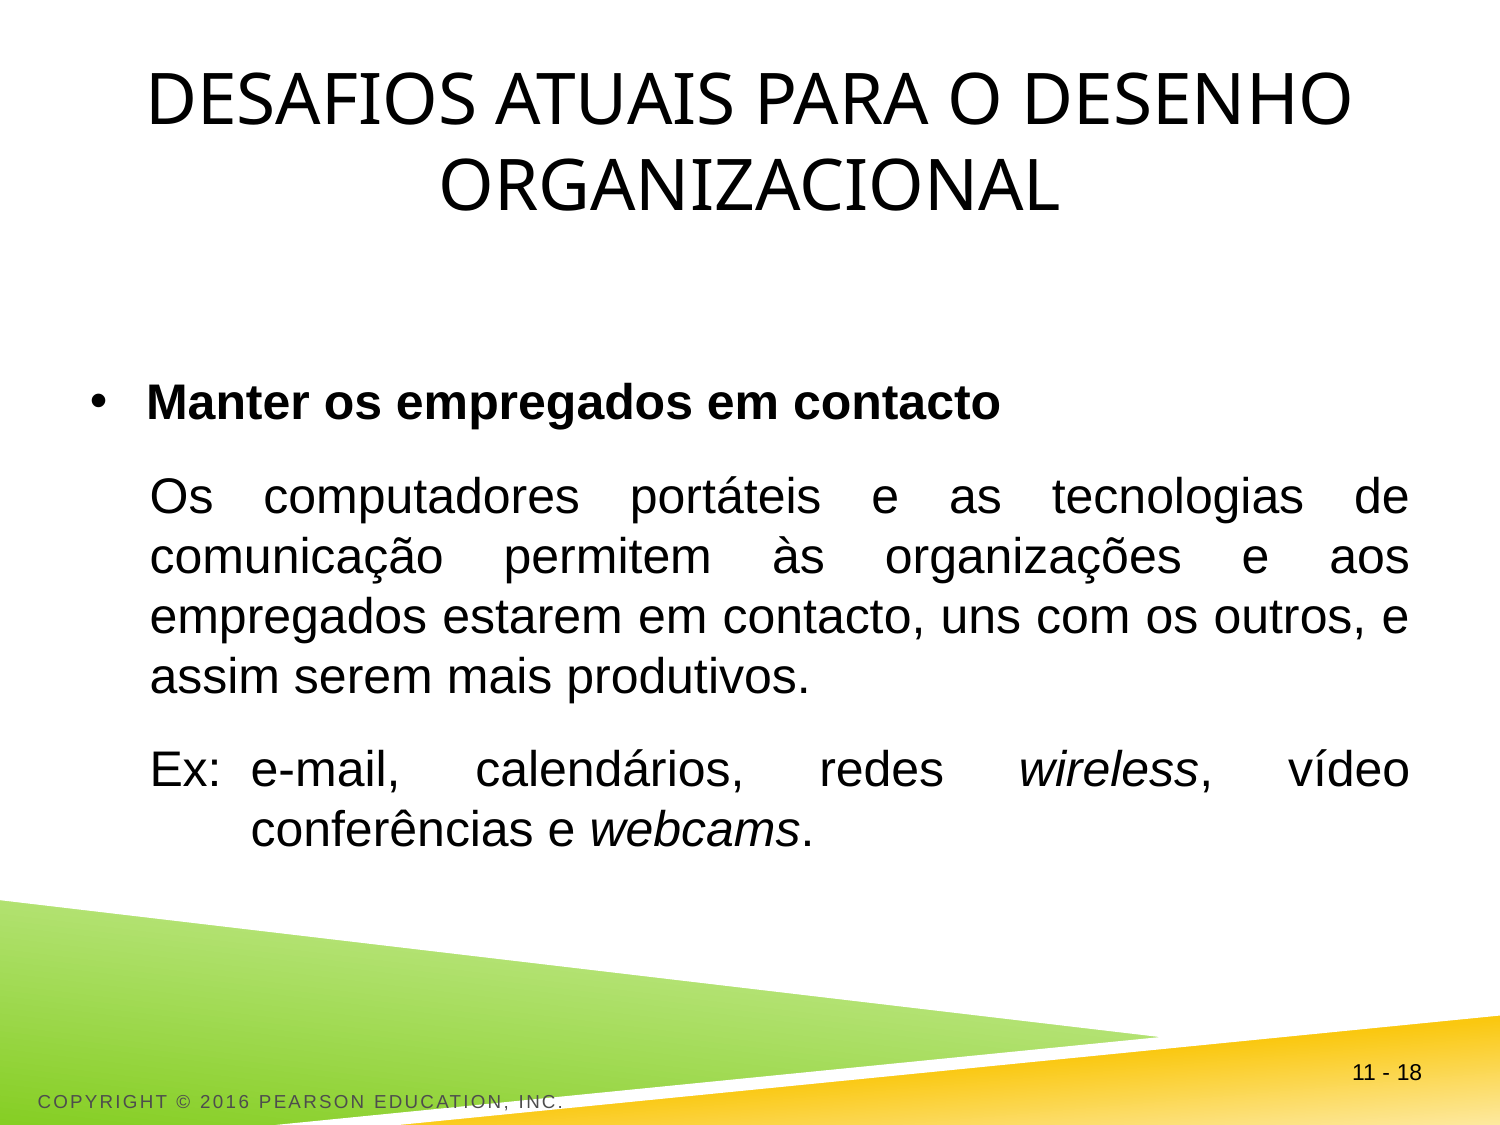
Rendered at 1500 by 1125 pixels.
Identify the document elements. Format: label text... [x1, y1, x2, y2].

footer Copyright © 2016 Pearson Education, Inc. [37, 1052, 738, 1113]
title Desafios atuais para o desenho organizacional [112, 45, 1388, 233]
text_box Manter os empregados em contacto Os computadores portáteis e as tecnologias de comunicação permitem às organizações e aos empregados estarem em contacto, uns com os outros, e assim serem mais produtivos. Ex: e-mail, calendários, redes wireless, vídeo conferências e webcams. [74, 362, 1425, 1018]
text_box 11 - 18 [1337, 1050, 1468, 1093]
